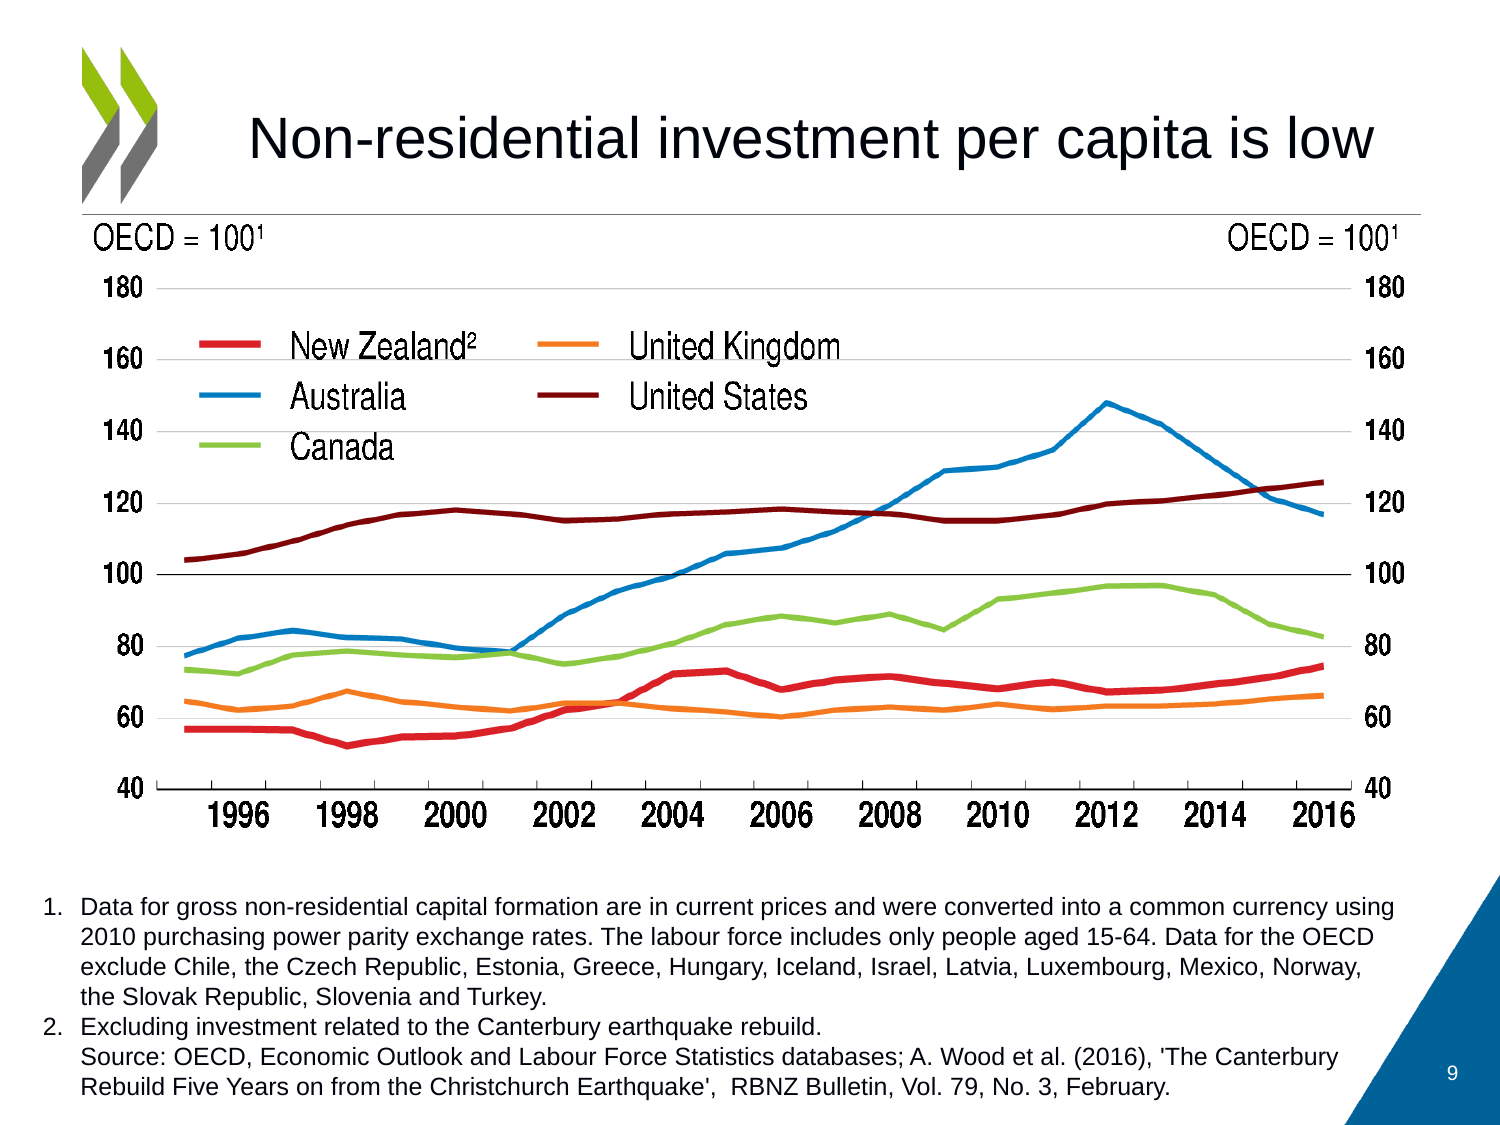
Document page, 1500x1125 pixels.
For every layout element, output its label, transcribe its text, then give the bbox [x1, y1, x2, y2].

picture [92, 219, 1500, 1125]
slide_number 9 [1417, 1051, 1474, 1092]
text_box Data for gross non-residential capital formation are in current prices and were converted into a common currency using 2010 purchasing power parity exchange rates. The labour force includes only people aged 15-64. Data for the OECD exclude Chile, the Czech Republic, Estonia, Greece, Hungary, Iceland, Israel, Latvia, Luxembourg, Mexico, Norway, the Slovak Republic, Slovenia and Turkey. Excluding investment related to the Canterbury earthquake rebuild. Source: OECD, Economic Outlook and Labour Force Statistics databases; A. Wood et al. (2016), 'The Canterbury Rebuild Five Years on from the Christchurch Earthquake', RBNZ Bulletin, Vol. 79, No. 3, February. [28, 883, 1413, 1108]
title Non-residential investment per capita is low [177, 38, 1447, 232]
